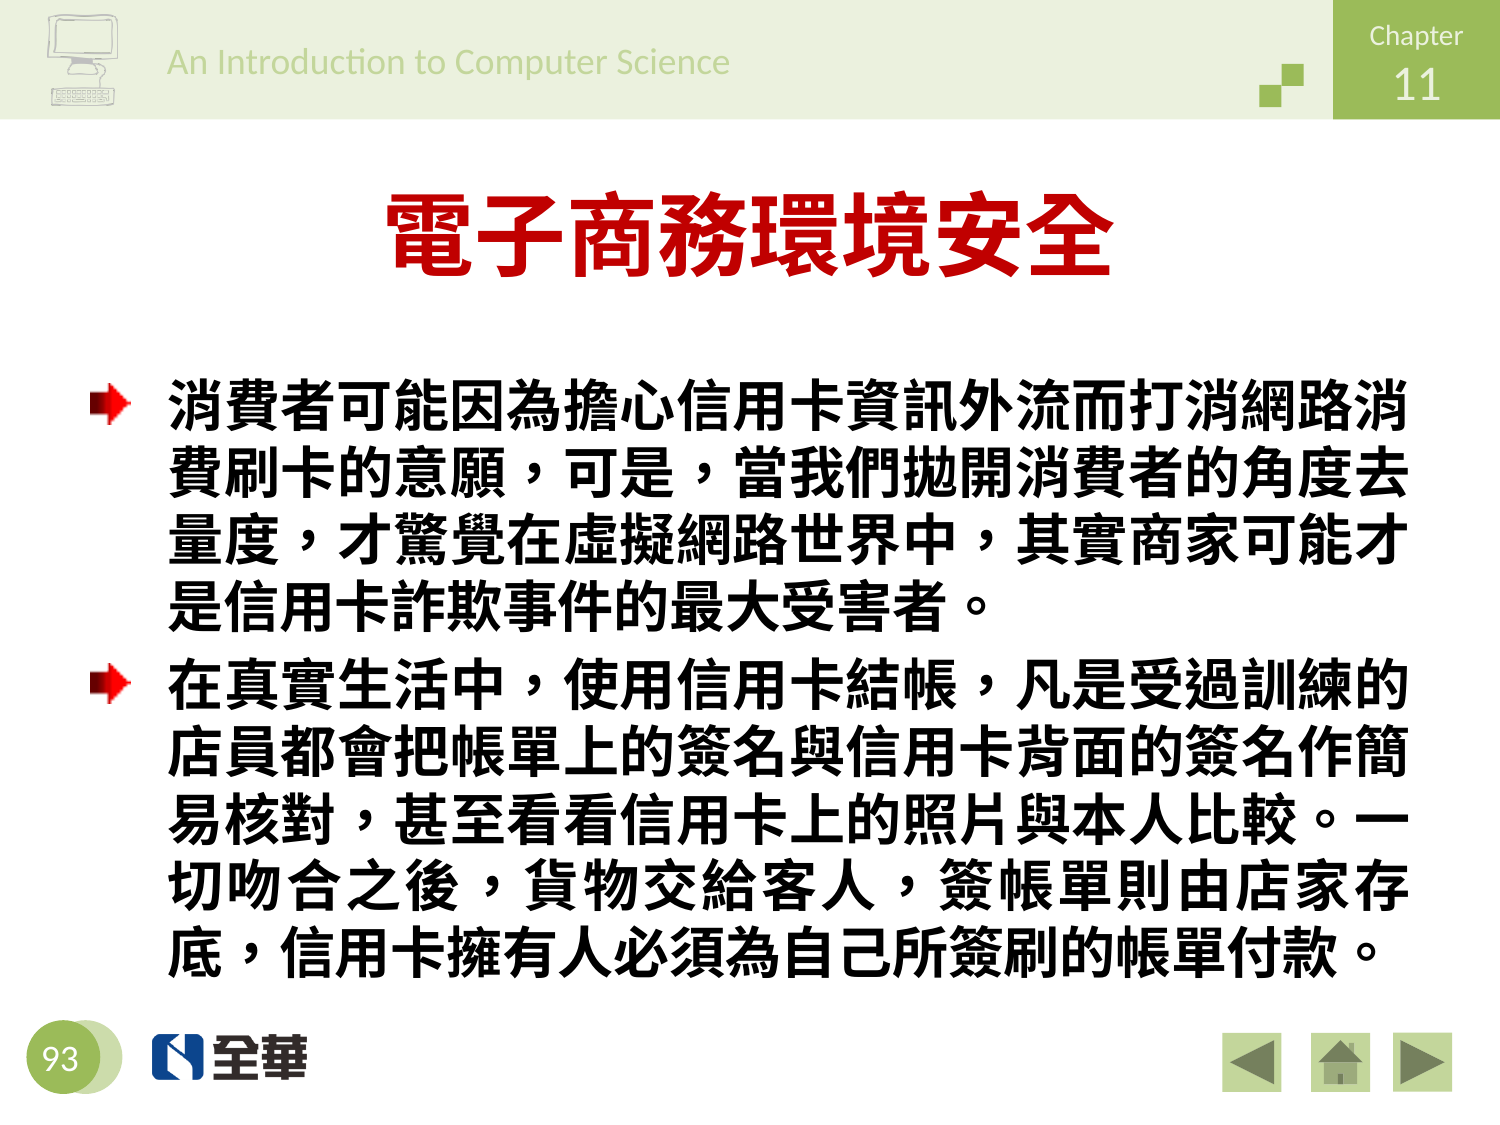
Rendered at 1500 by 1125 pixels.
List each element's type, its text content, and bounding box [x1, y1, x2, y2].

picture [152, 1034, 307, 1080]
title 電子商務環境安全 [75, 138, 1425, 327]
list 消費者可能因為擔心信用卡資訊外流而打消網路消費刷卡的意願，可是，當我們拋開消費者的角度去量度，才驚覺在虛擬網路世界中，其實商家可能才是信用卡詐欺事件的最大受害者。 在真實生活中，使用信用卡結帳，凡是受過訓練的店員都會把帳單上的簽名與信用卡背面的簽名作簡易核對，甚至看看信用卡上的照片與本人比較。一切吻合之後，貨物交給客人，簽帳單則由店家存底，信用卡擁有人必須為自己所簽刷的帳單付款。 [75, 363, 1425, 1005]
picture [90, 663, 131, 704]
picture [90, 383, 131, 425]
picture [47, 14, 118, 106]
